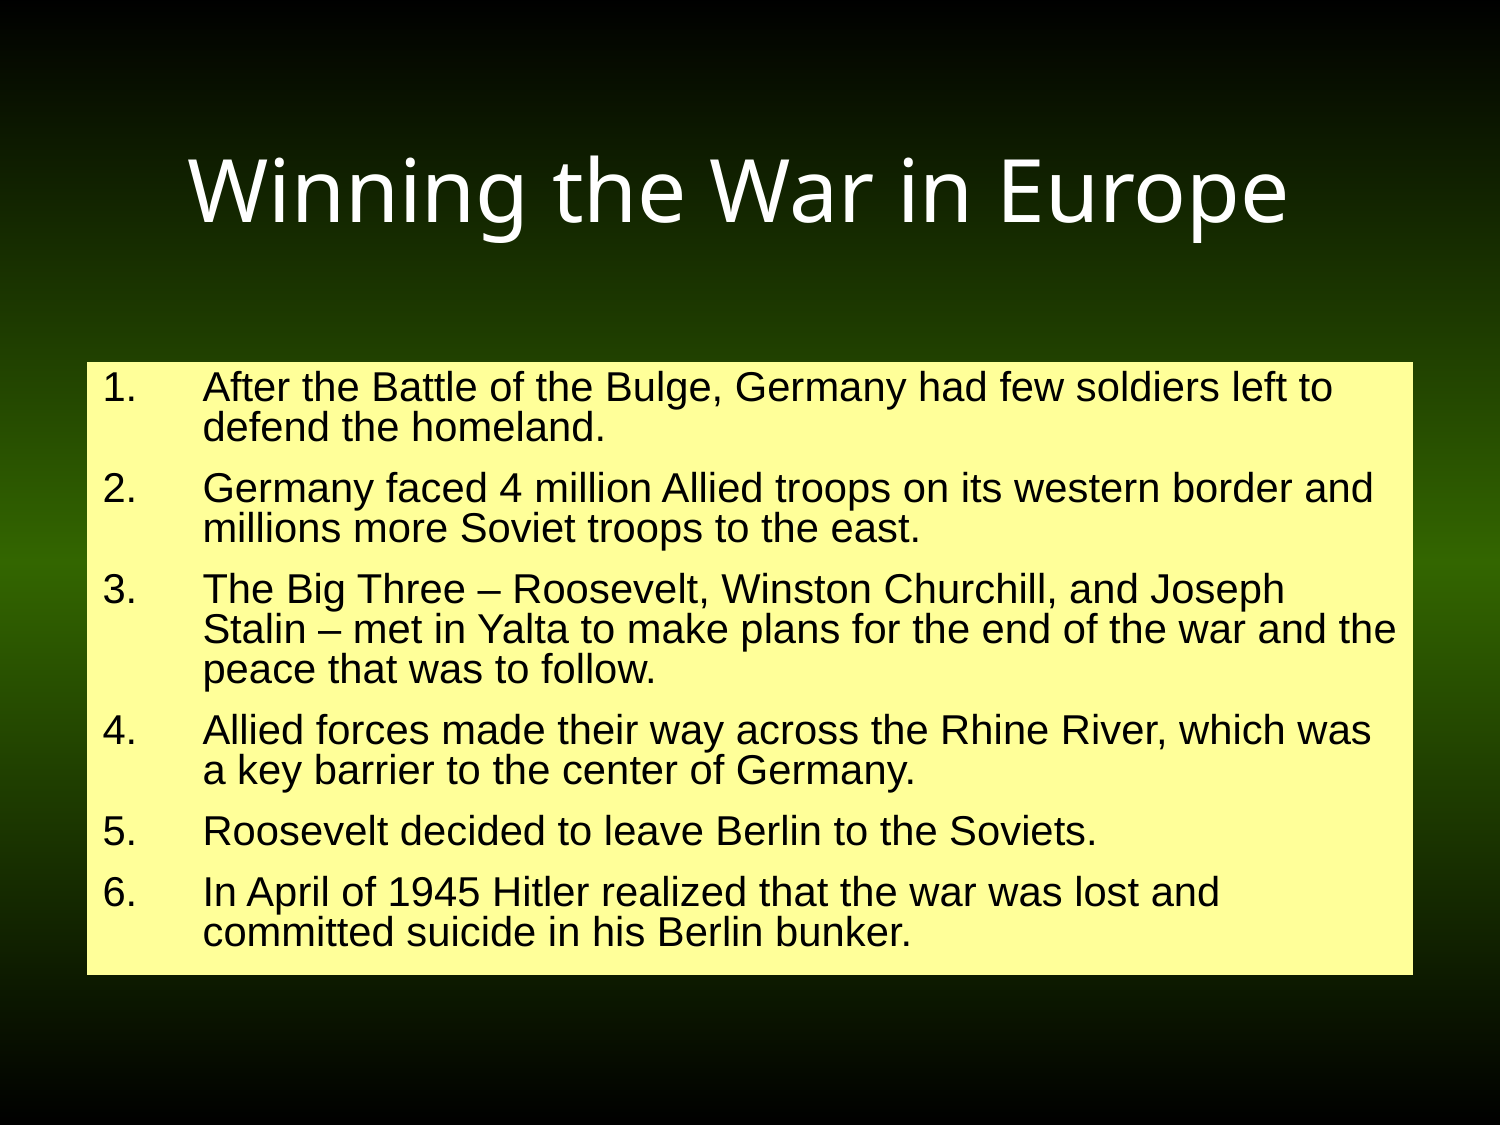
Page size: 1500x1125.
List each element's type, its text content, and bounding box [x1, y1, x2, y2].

list After the Battle of the Bulge, Germany had few soldiers left to defend the homeland. Germany faced 4 million Allied troops on its western border and millions more Soviet troops to the east. The Big Three – Roosevelt, Winston Churchill, and Joseph Stalin – met in Yalta to make plans for the end of the war and the peace that was to follow. Allied forces made their way across the Rhine River, which was a key barrier to the center of Germany. Roosevelt decided to leave Berlin to the Soviets. In April of 1945 Hitler realized that the war was lost and committed suicide in his Berlin bunker. [87, 362, 1413, 975]
title Winning the War in Europe [87, 87, 1413, 288]
